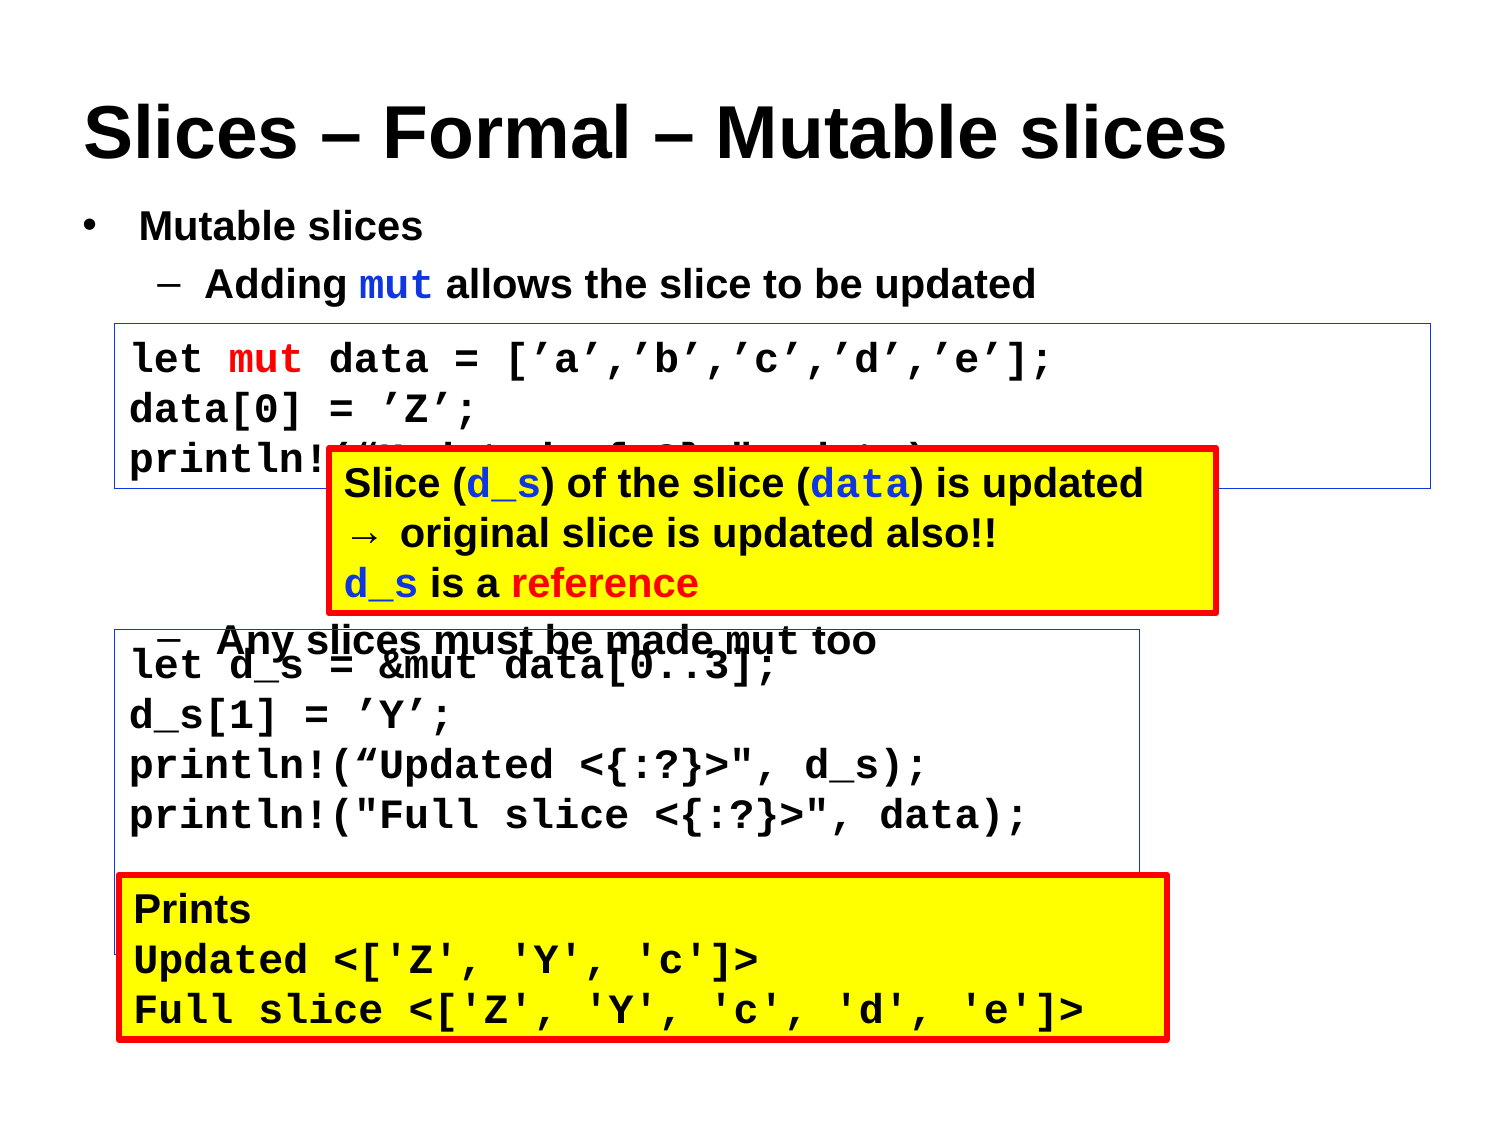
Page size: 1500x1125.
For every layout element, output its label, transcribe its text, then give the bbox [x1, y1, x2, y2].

text_box let d_s = &mut data[0..3]; d_s[1] = ’Y’; println!(“Updated <{:?}>", d_s); println!("Full slice <{:?}>", data); [114, 629, 1140, 955]
text_box Slice (d_s) of the slice (data) is updated original slice is updated also!! d_s is a reference [328, 448, 1217, 614]
list Mutable slices Adding mut allows the slice to be updated Any slices must be made mut too [67, 191, 1418, 934]
title Slices – Formal – Mutable slices [67, 34, 1419, 223]
text_box let mut data = [’a’,’b’,’c’,’d’,’e’]; data[0] = ’Z’; println!(“Updated <{:?}>", data); [114, 323, 1431, 489]
text_box Prints Updated <['Z', 'Y', 'c']> Full slice <['Z', 'Y', 'c', 'd', 'e']> [118, 874, 1168, 1040]
